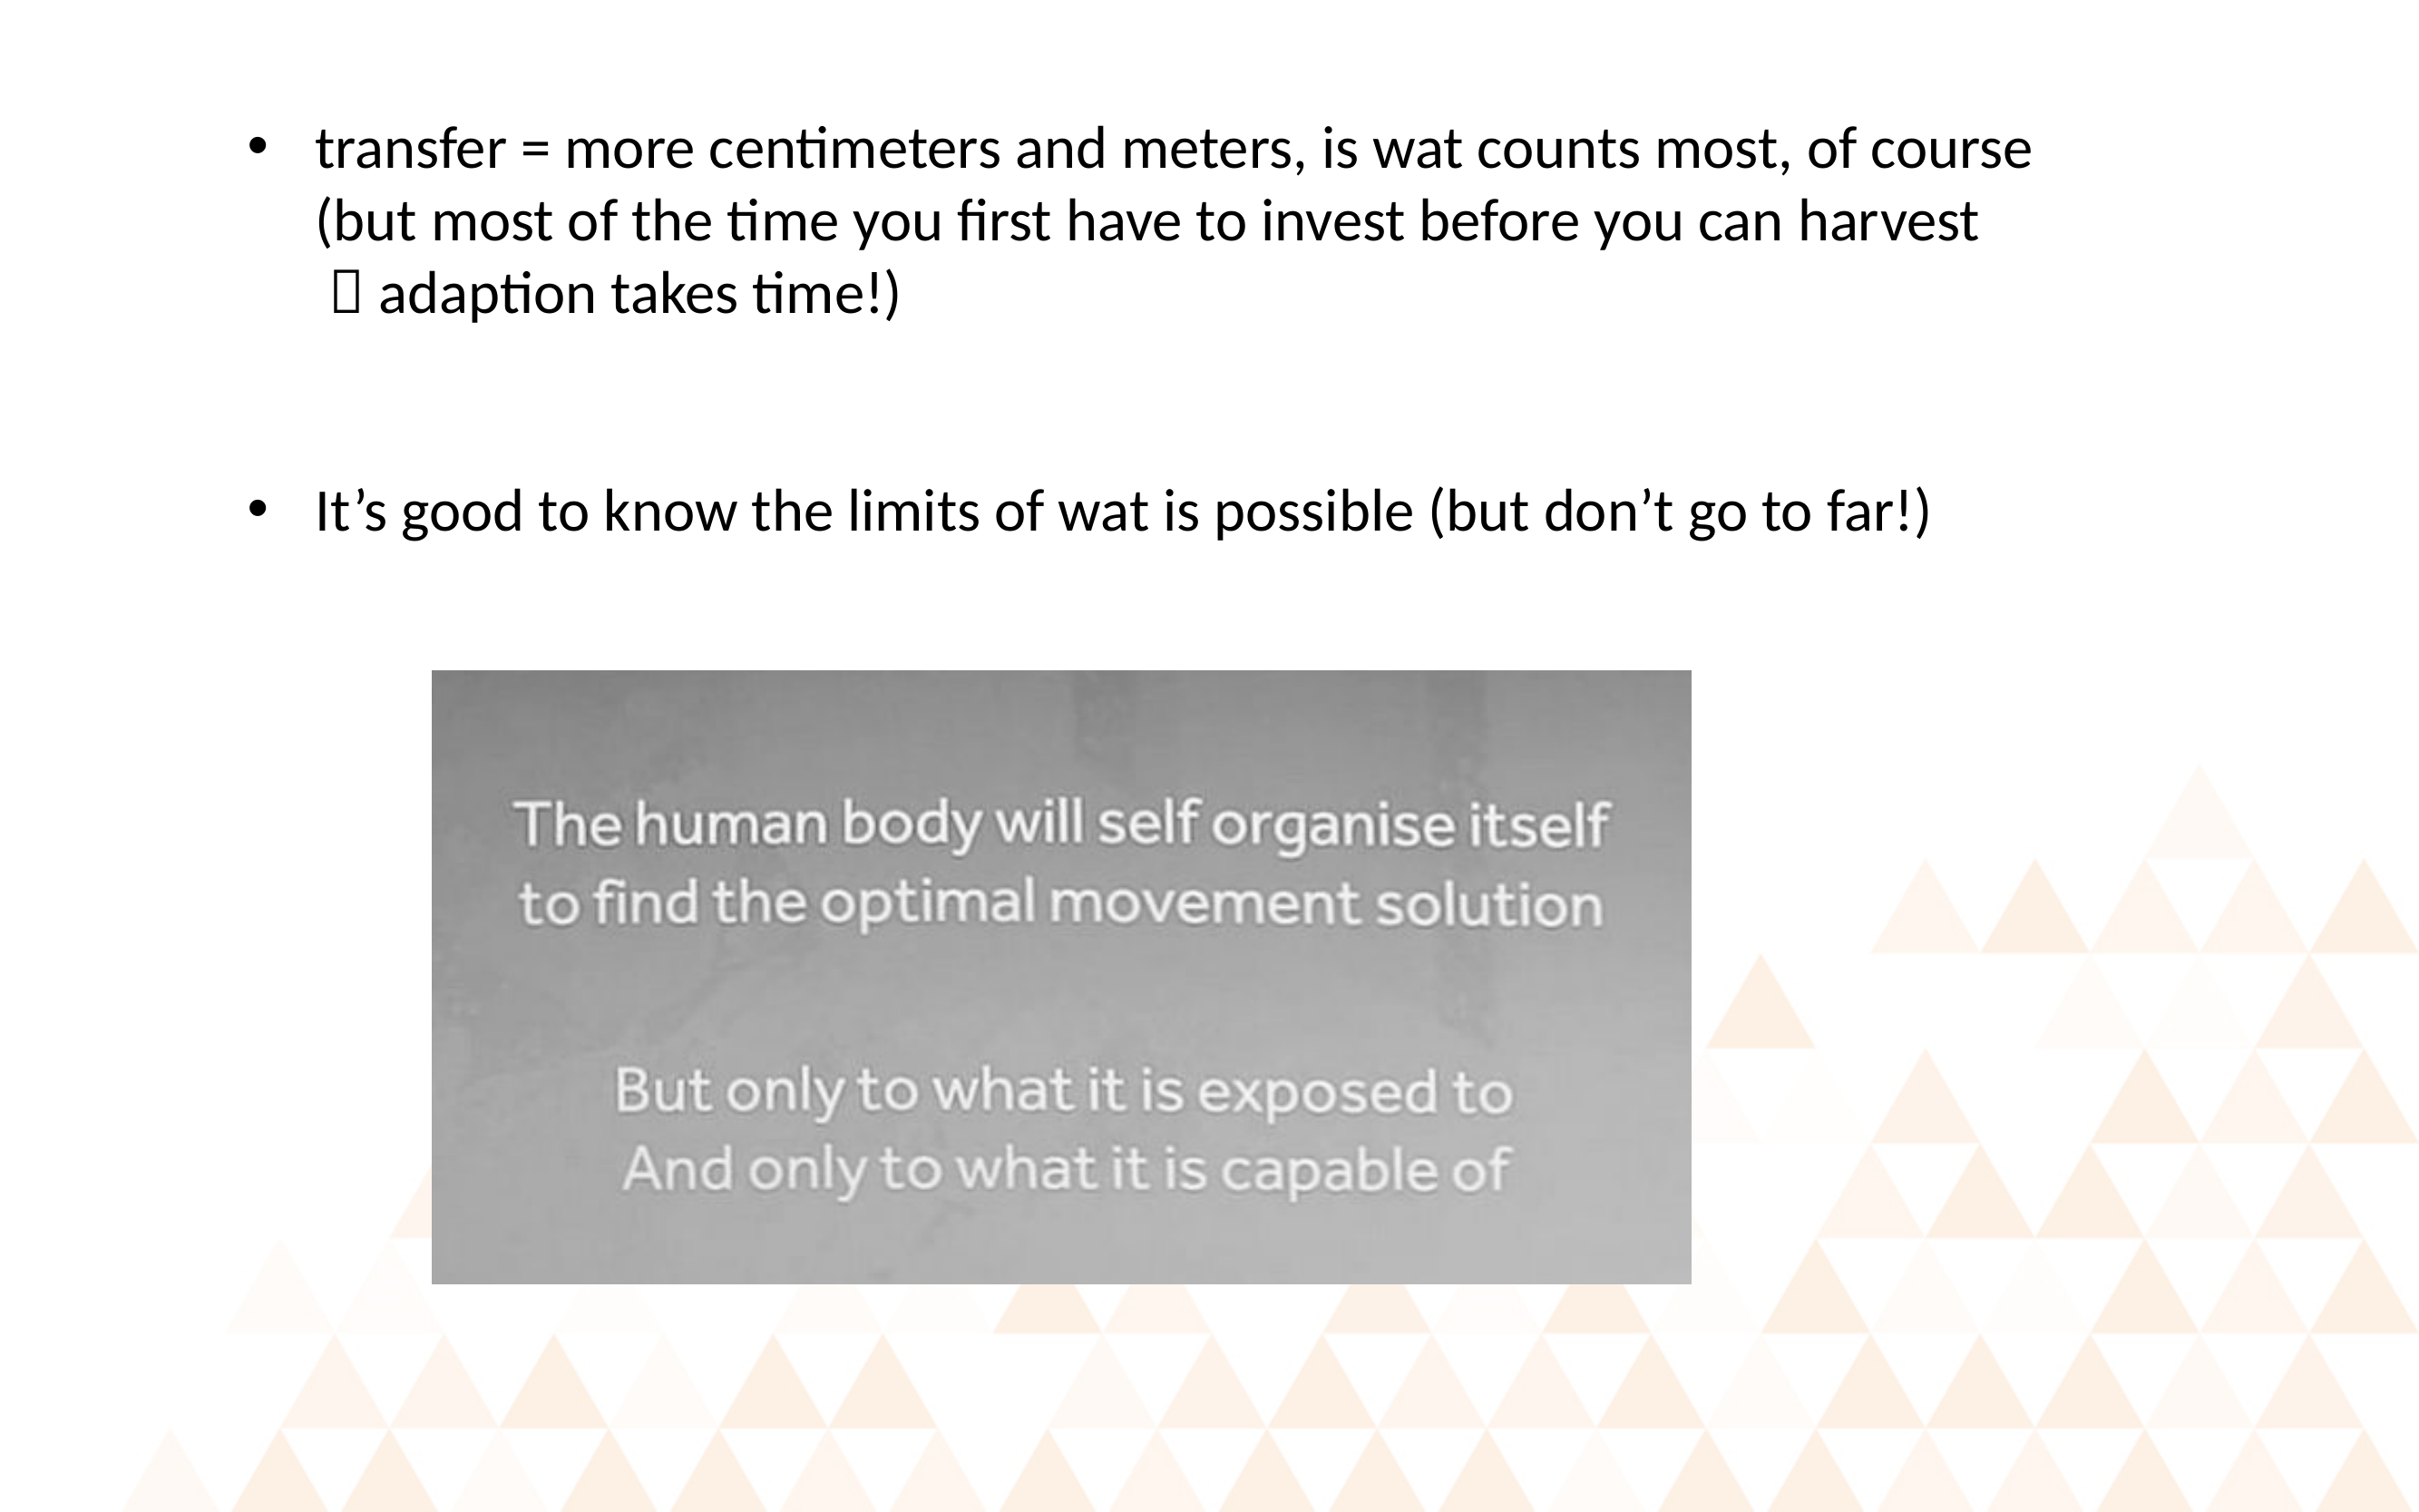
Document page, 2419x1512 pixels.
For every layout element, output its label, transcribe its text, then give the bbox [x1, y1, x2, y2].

picture [0, 0, 2419, 1512]
text_box transfer = more centimeters and meters, is wat counts most, of course (but most of the time you first have to invest before you can harvest  adaption takes time!) It’s good to know the limits of wat is possible (but don’t go to far!) [234, 101, 2107, 551]
